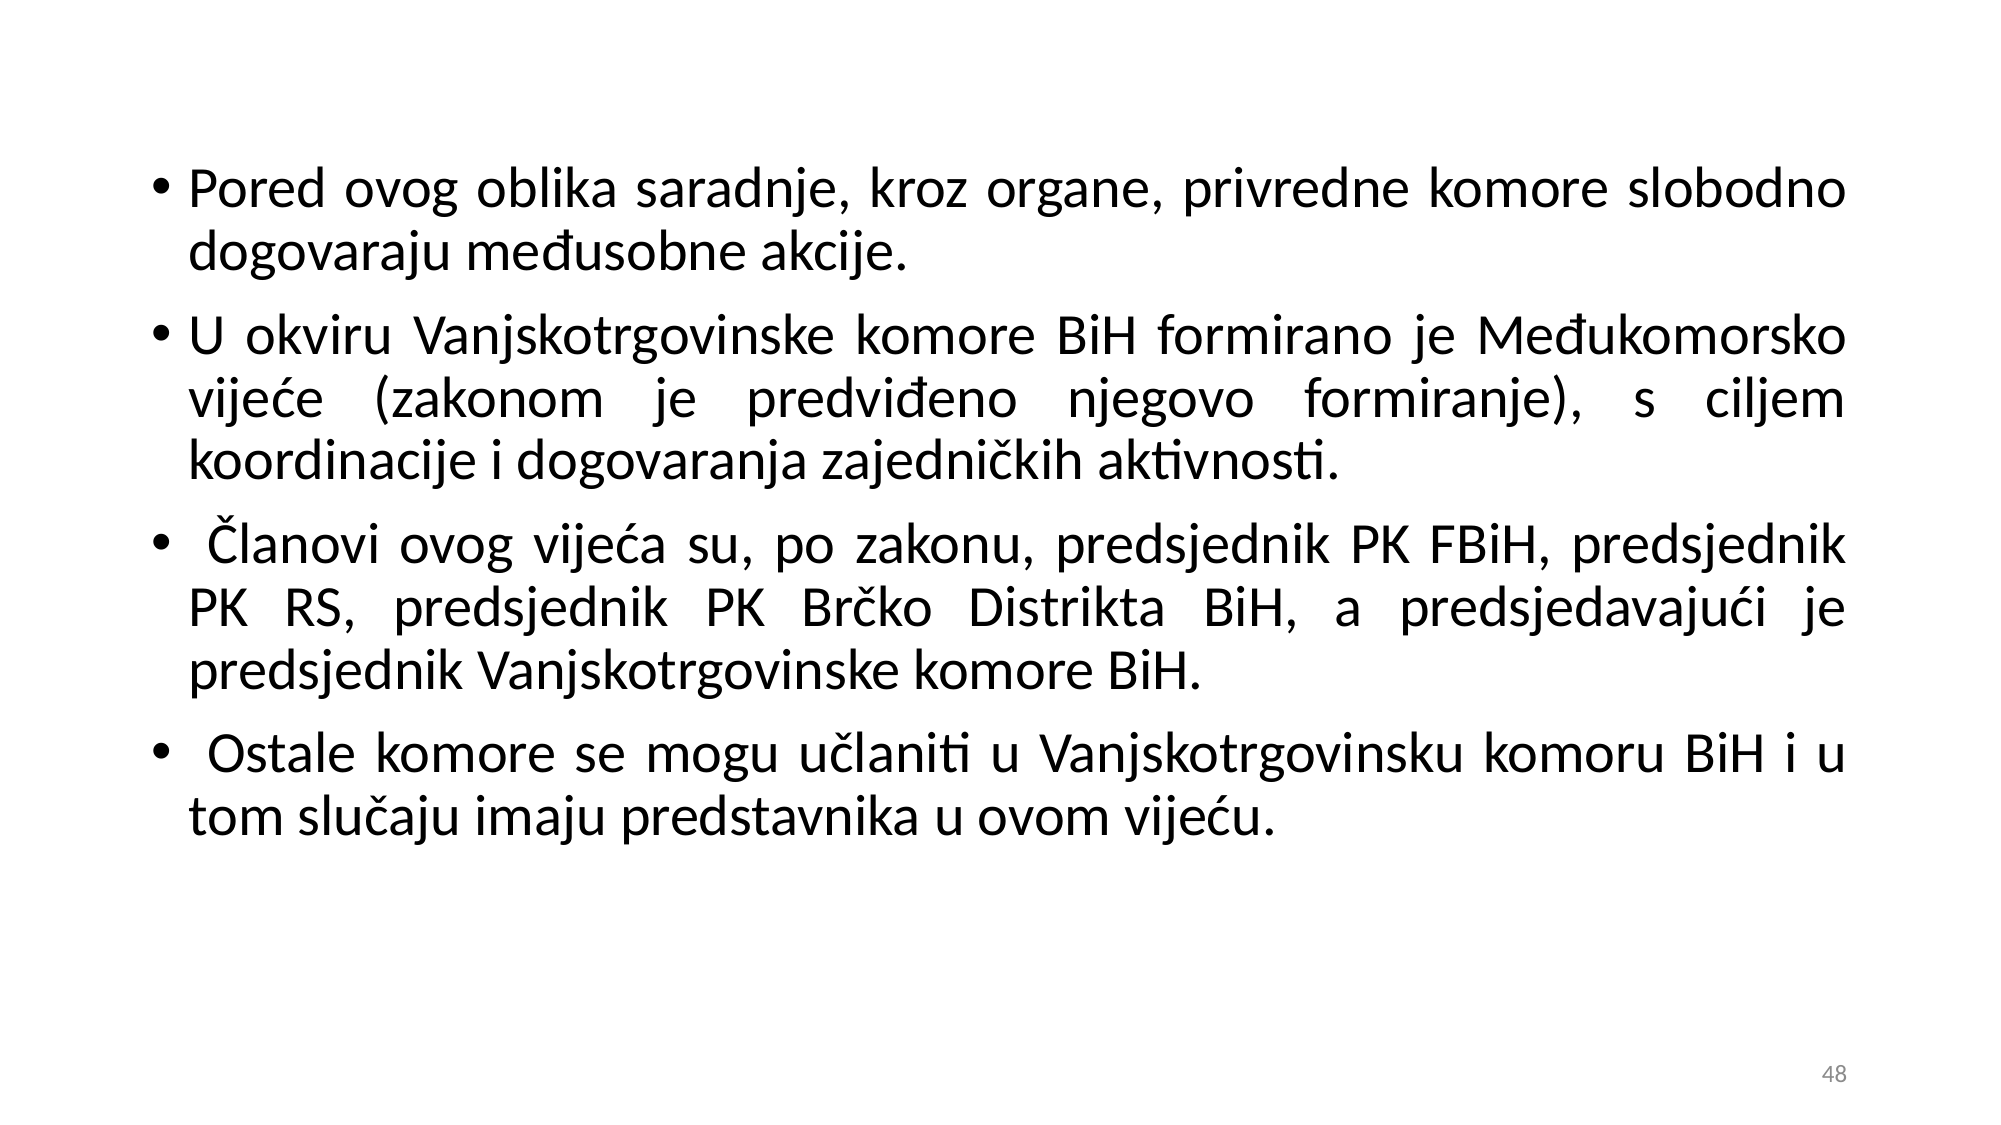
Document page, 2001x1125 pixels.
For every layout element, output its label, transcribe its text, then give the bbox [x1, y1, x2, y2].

slide_number 48 [1412, 1042, 1863, 1103]
list Pored ovog oblika saradnje, kroz organe, privredne komore slobodno dogovaraju međusobne akcije. U okviru Vanjskotrgovinske komore BiH formirano je Međukomorsko vijeće (zakonom je predviđeno njegovo formiranje), s ciljem koordinacije i dogovaranja zajedničkih aktivnosti. Članovi ovog vijeća su, po zakonu, predsjednik PK FBiH, predsjednik PK RS, predsjednik PK Brčko Distrikta BiH, a predsjedavajući je predsjednik Vanjskotrgovinske komore BiH. Ostale komore se mogu učlaniti u Vanjskotrgovinsku komoru BiH i u tom slučaju imaju predstavnika u ovom vijeću. [136, 149, 1863, 1014]
